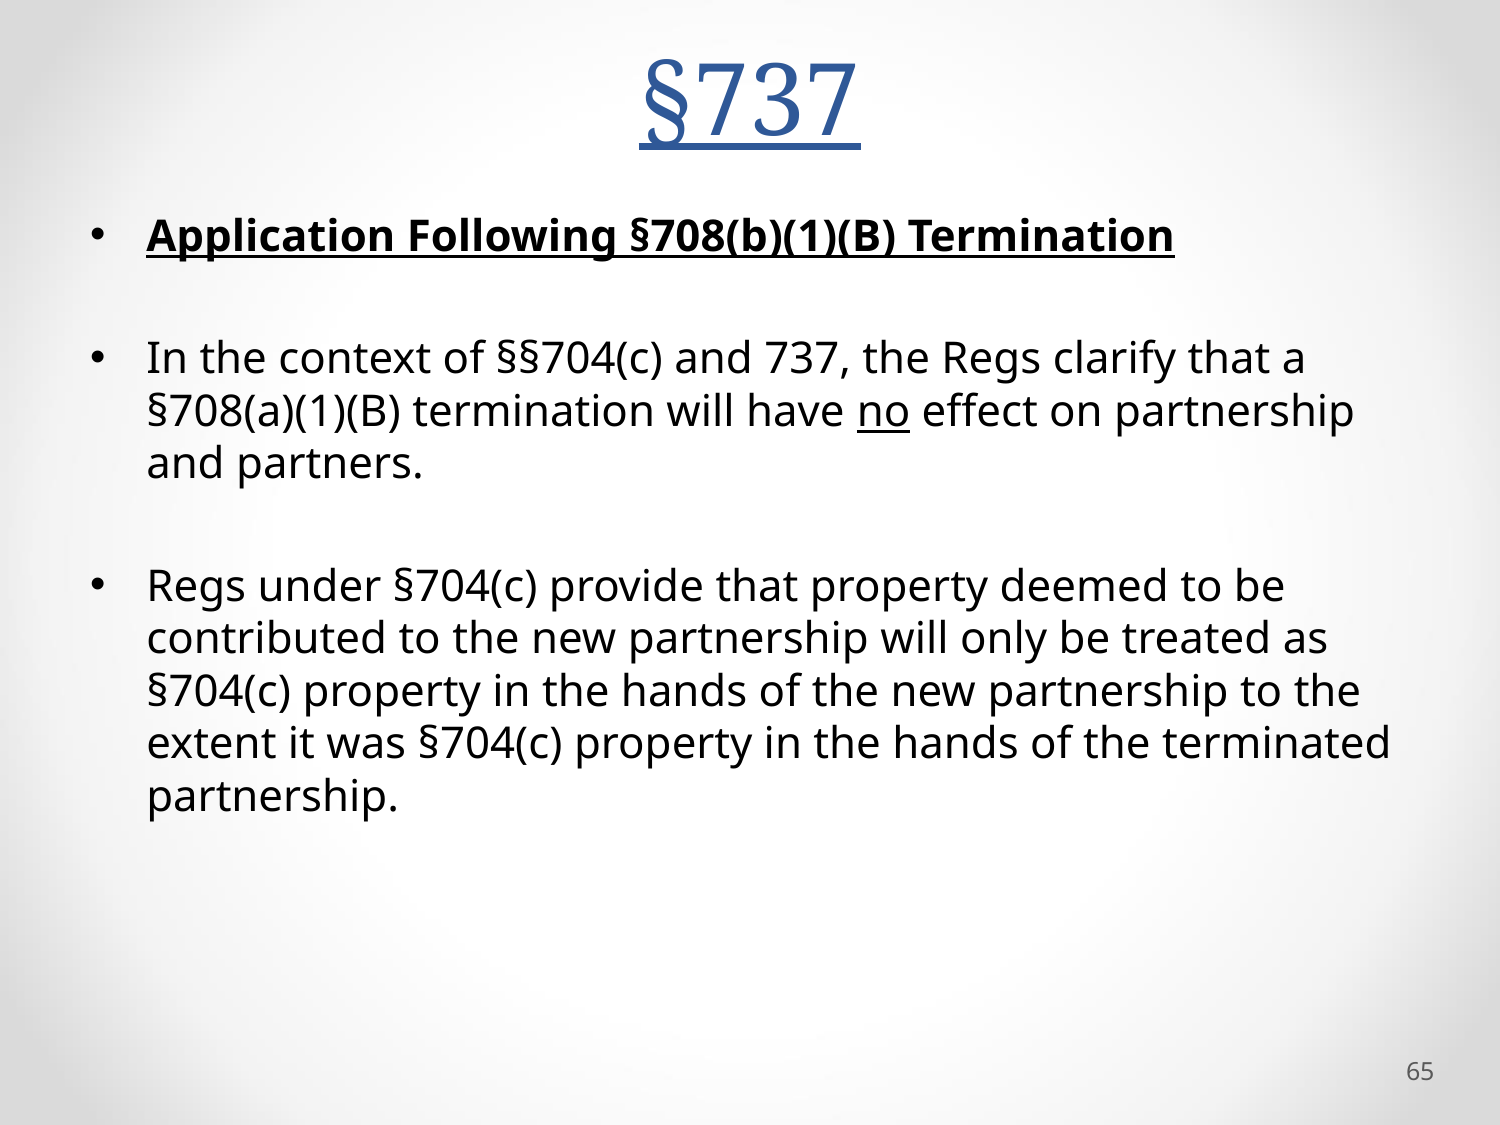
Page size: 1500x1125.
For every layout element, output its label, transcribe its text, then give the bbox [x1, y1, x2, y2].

slide_number 65 [1401, 1042, 1494, 1103]
title §737 [75, 0, 1425, 163]
picture [0, 0, 1500, 1125]
list Application Following §708(b)(1)(B) Termination In the context of §§704(c) and 737, the Regs clarify that a §708(a)(1)(B) termination will have no effect on partnership and partners. Regs under §704(c) provide that property deemed to be contributed to the new partnership will only be treated as §704(c) property in the hands of the new partnership to the extent it was §704(c) property in the hands of the terminated partnership. [75, 200, 1425, 1005]
